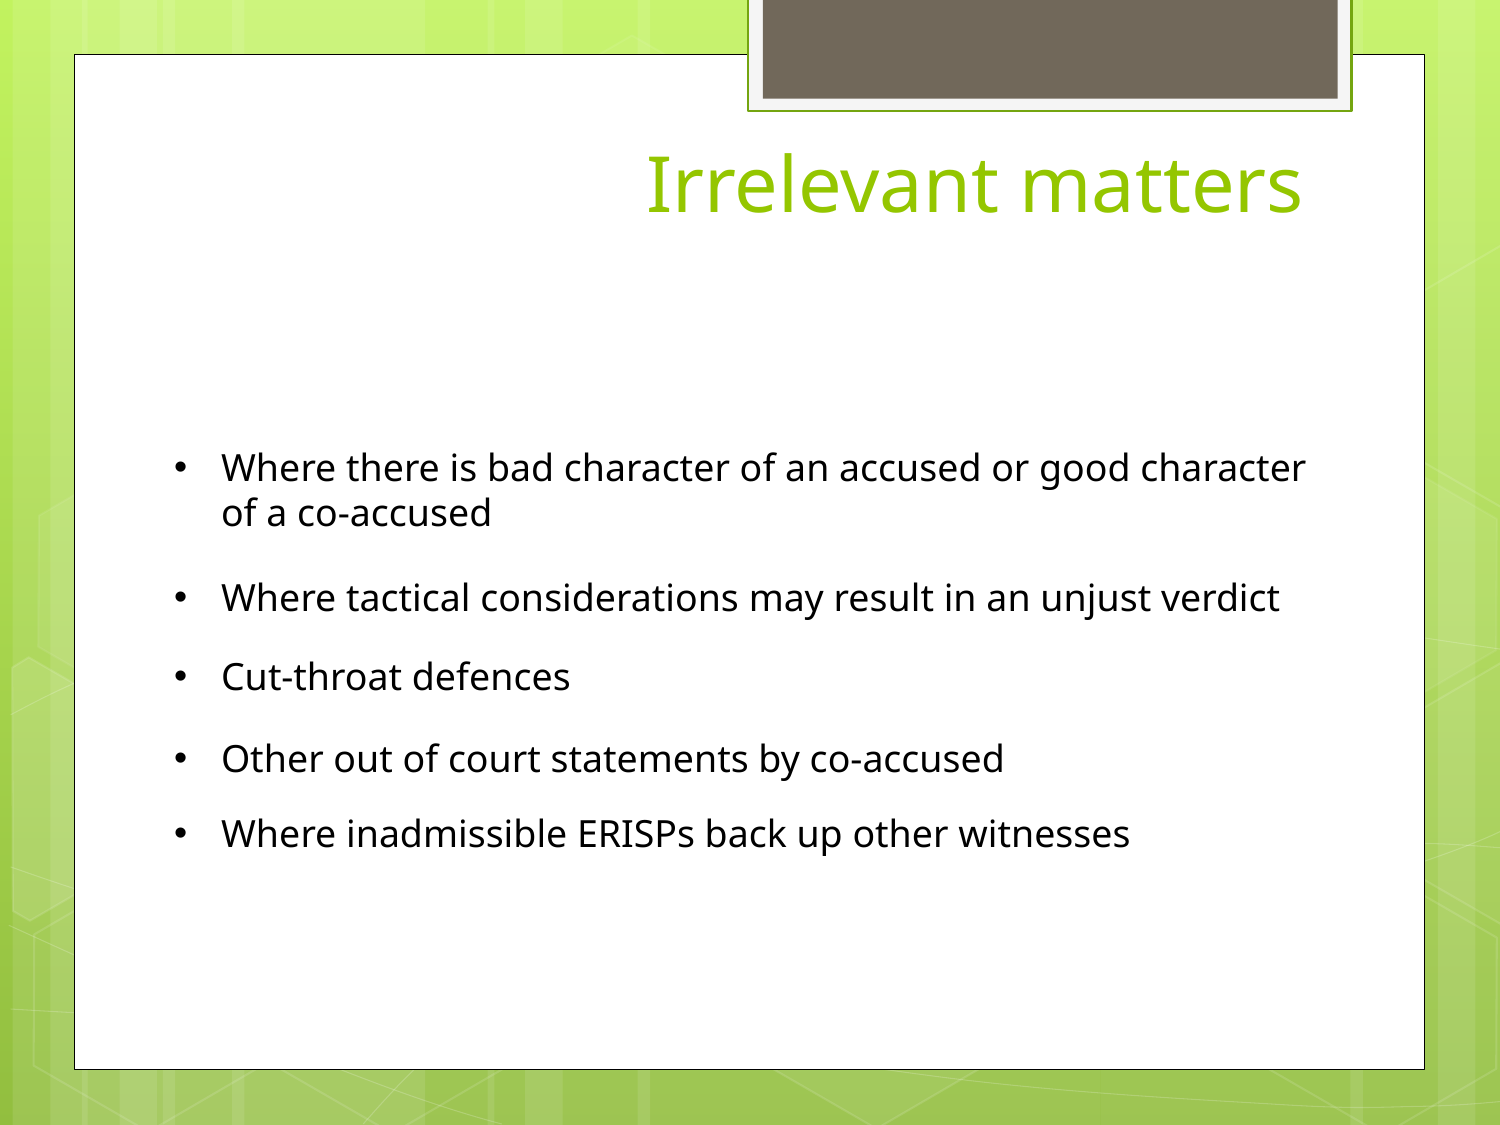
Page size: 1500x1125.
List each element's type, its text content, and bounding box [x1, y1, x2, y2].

text_box Other out of court statements by co-accused [159, 727, 1346, 802]
text_box Where inadmissible ERISPs back up other witnesses [159, 802, 1346, 998]
text_box Where there is bad character of an accused or good character of a co-accused [159, 436, 1346, 566]
text_box Where tactical considerations may result in an unjust verdict [159, 566, 1346, 645]
text_box Irrelevant matters & irrelevant matters [166, 125, 1320, 421]
text_box Cut-throat defences [159, 645, 1346, 727]
